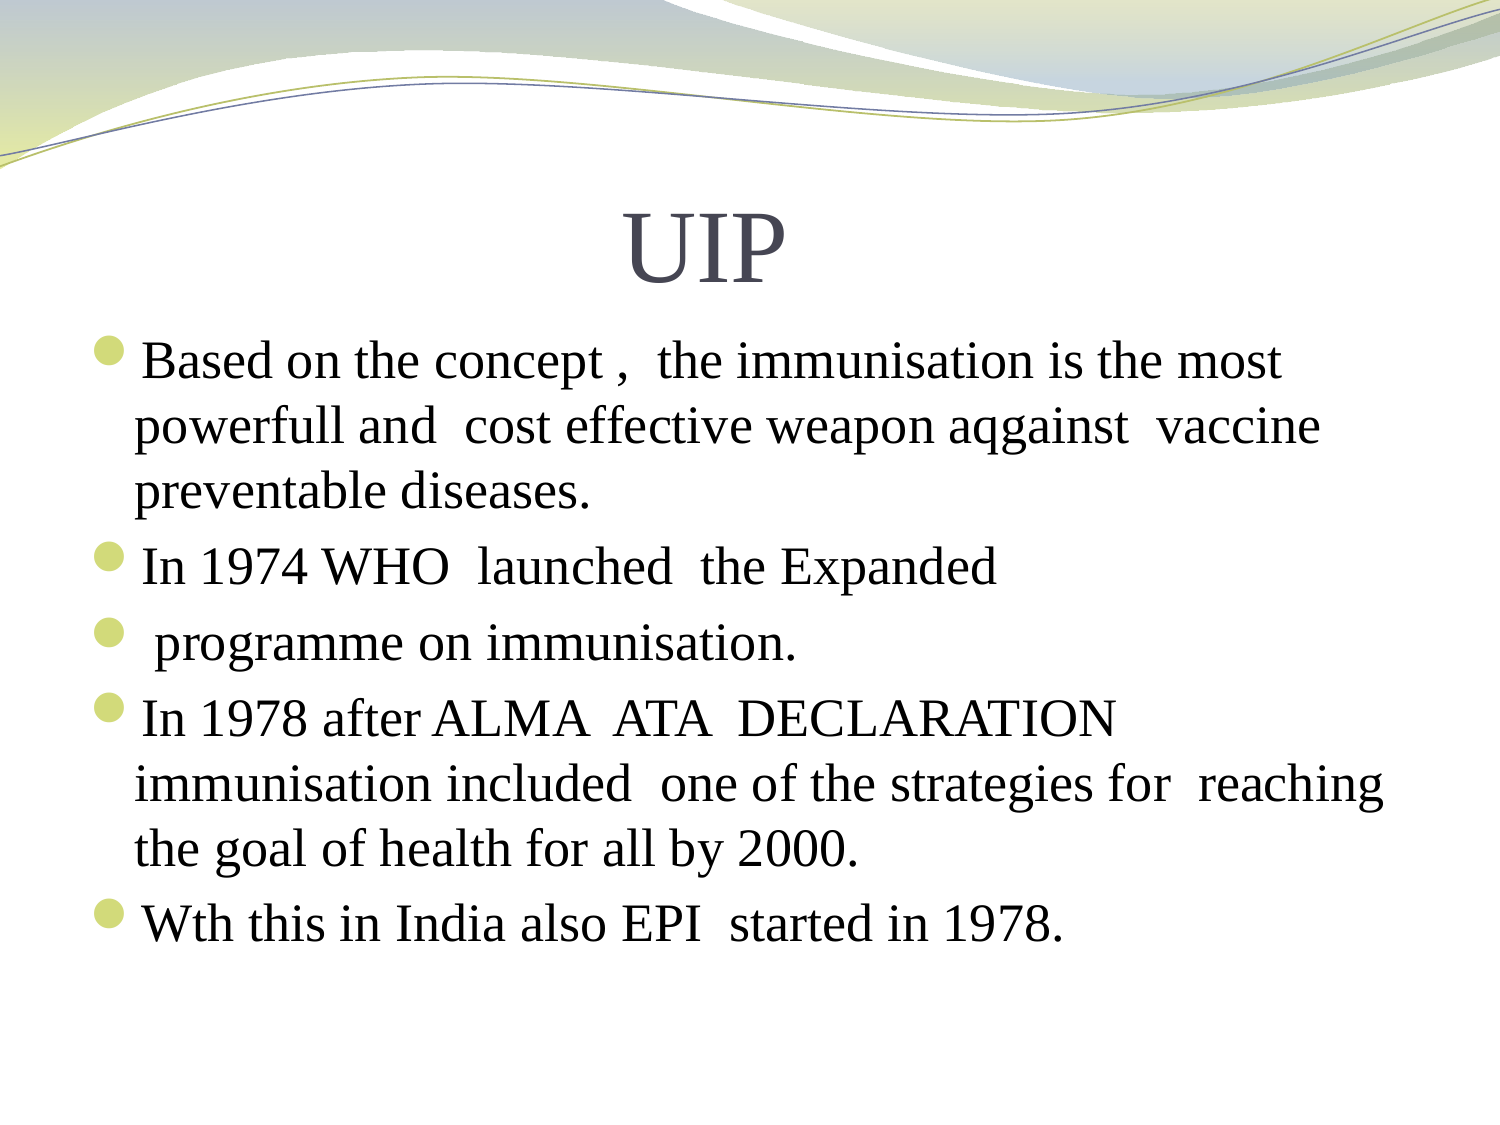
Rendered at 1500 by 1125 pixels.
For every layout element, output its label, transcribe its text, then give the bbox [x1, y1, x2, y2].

title UIP [75, 115, 1425, 303]
list Based on the concept , the immunisation is the most powerfull and cost effective weapon aqgainst vaccine preventable diseases. In 1974 WHO launched the Expanded programme on immunisation. In 1978 after ALMA ATA DECLARATION immunisation included one of the strategies for reaching the goal of health for all by 2000. Wth this in India also EPI started in 1978. [75, 317, 1425, 1038]
